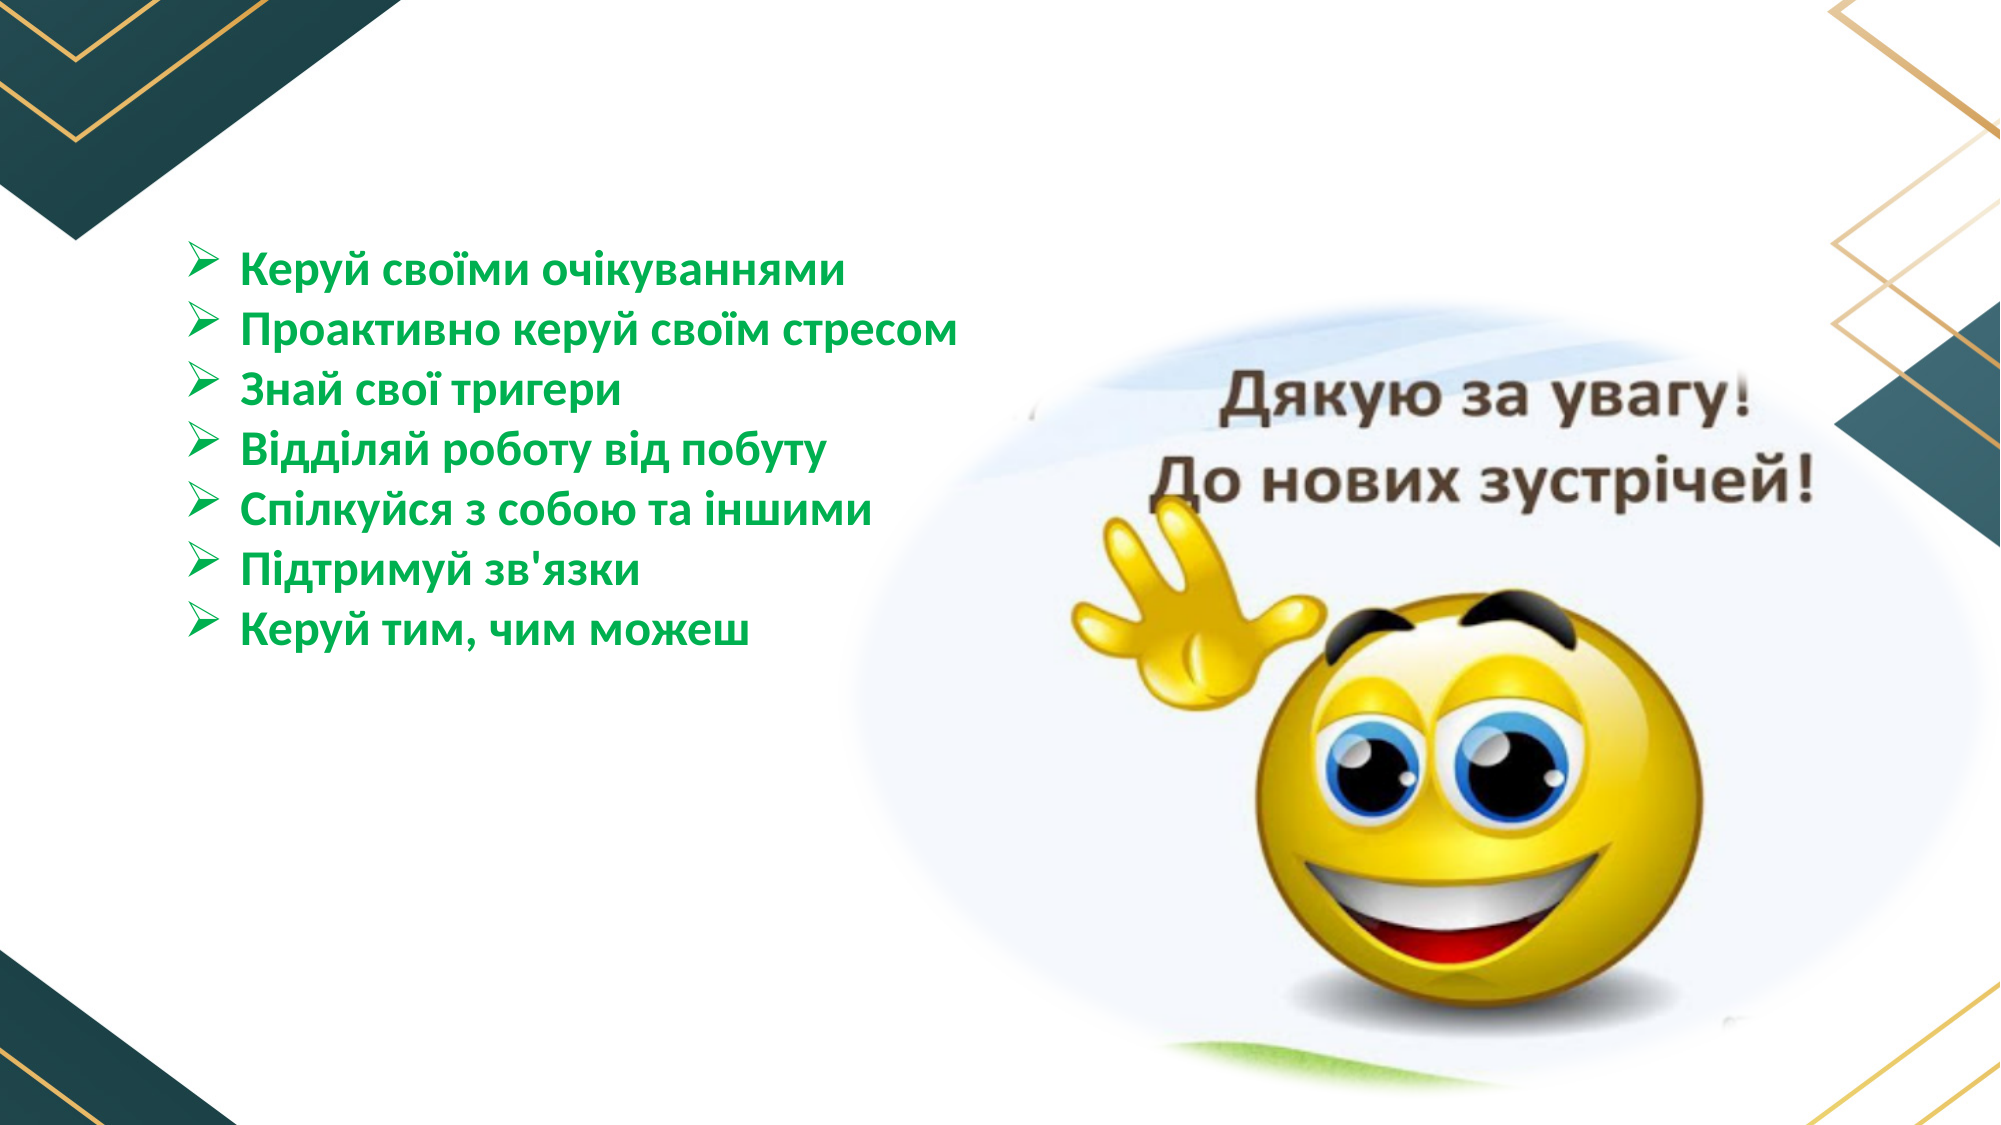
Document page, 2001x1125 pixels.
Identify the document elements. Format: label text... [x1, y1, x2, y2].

text_box Керуй своїми очікуваннями Проактивно керуй своїм стресом Знай свої тригери Відділяй роботу від побуту Спілкуйся з собою та іншими Підтримуй зв'язки Керуй тим, чим можеш [169, 227, 1000, 663]
picture [0, 0, 2000, 1125]
